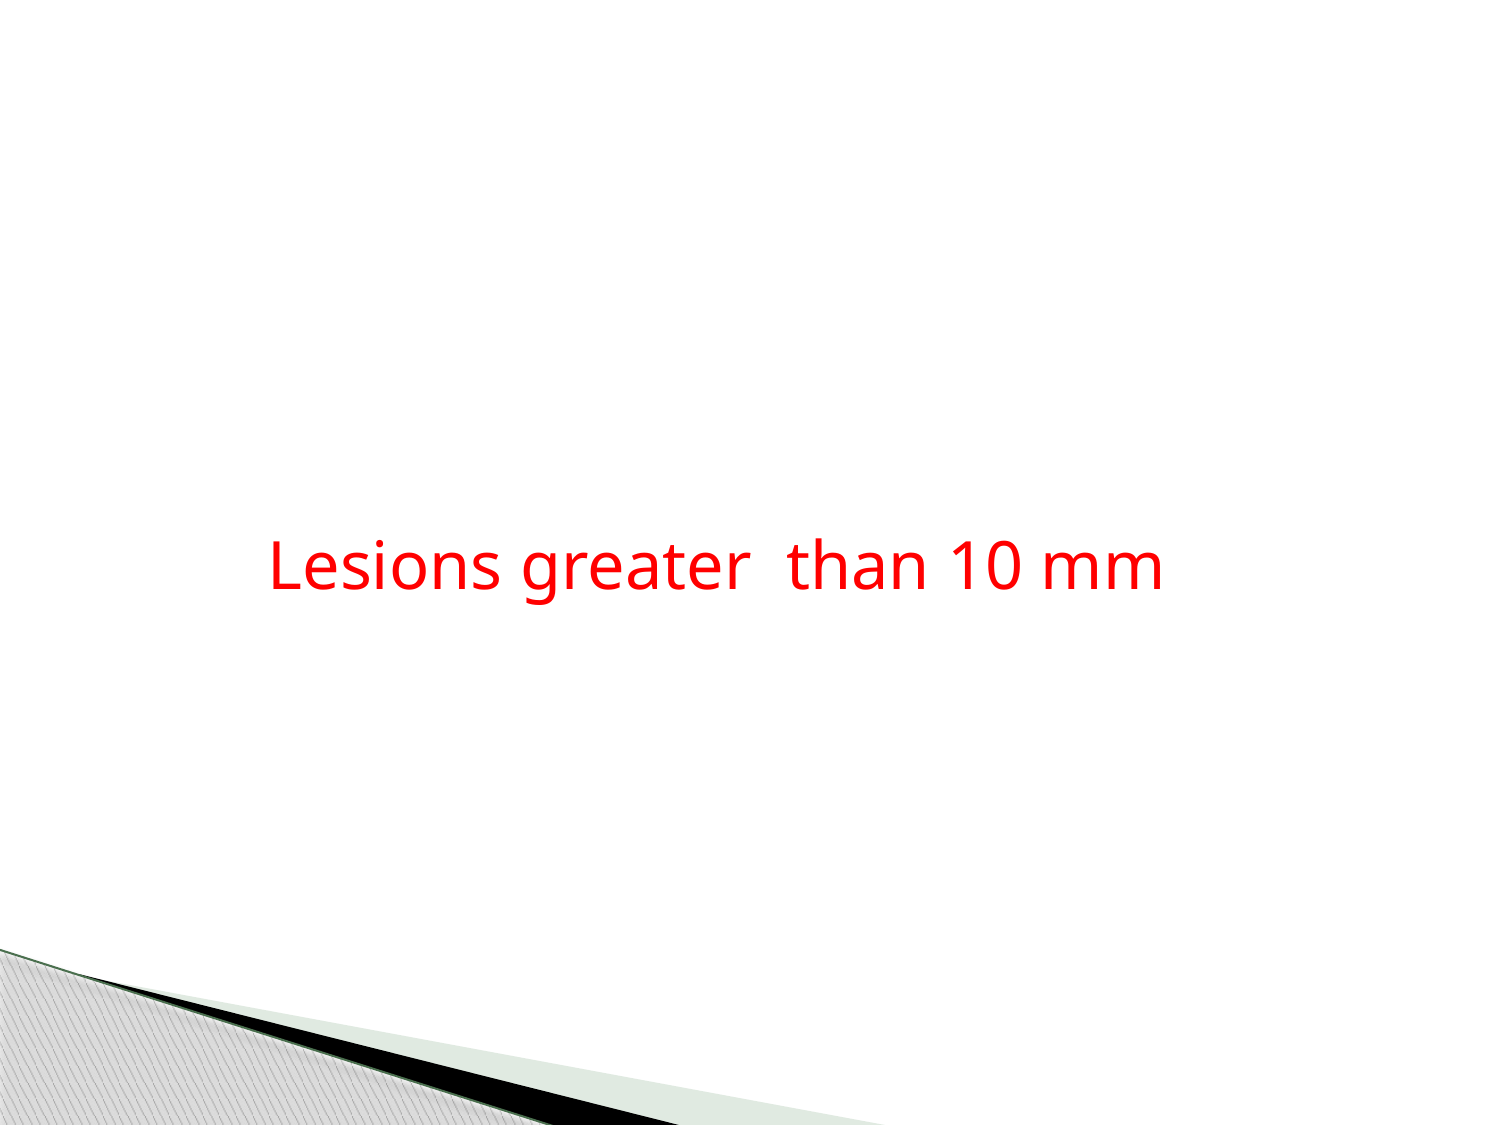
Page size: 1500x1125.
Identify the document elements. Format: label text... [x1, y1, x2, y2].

text_box Lesions greater than 10 mm [252, 515, 1182, 610]
